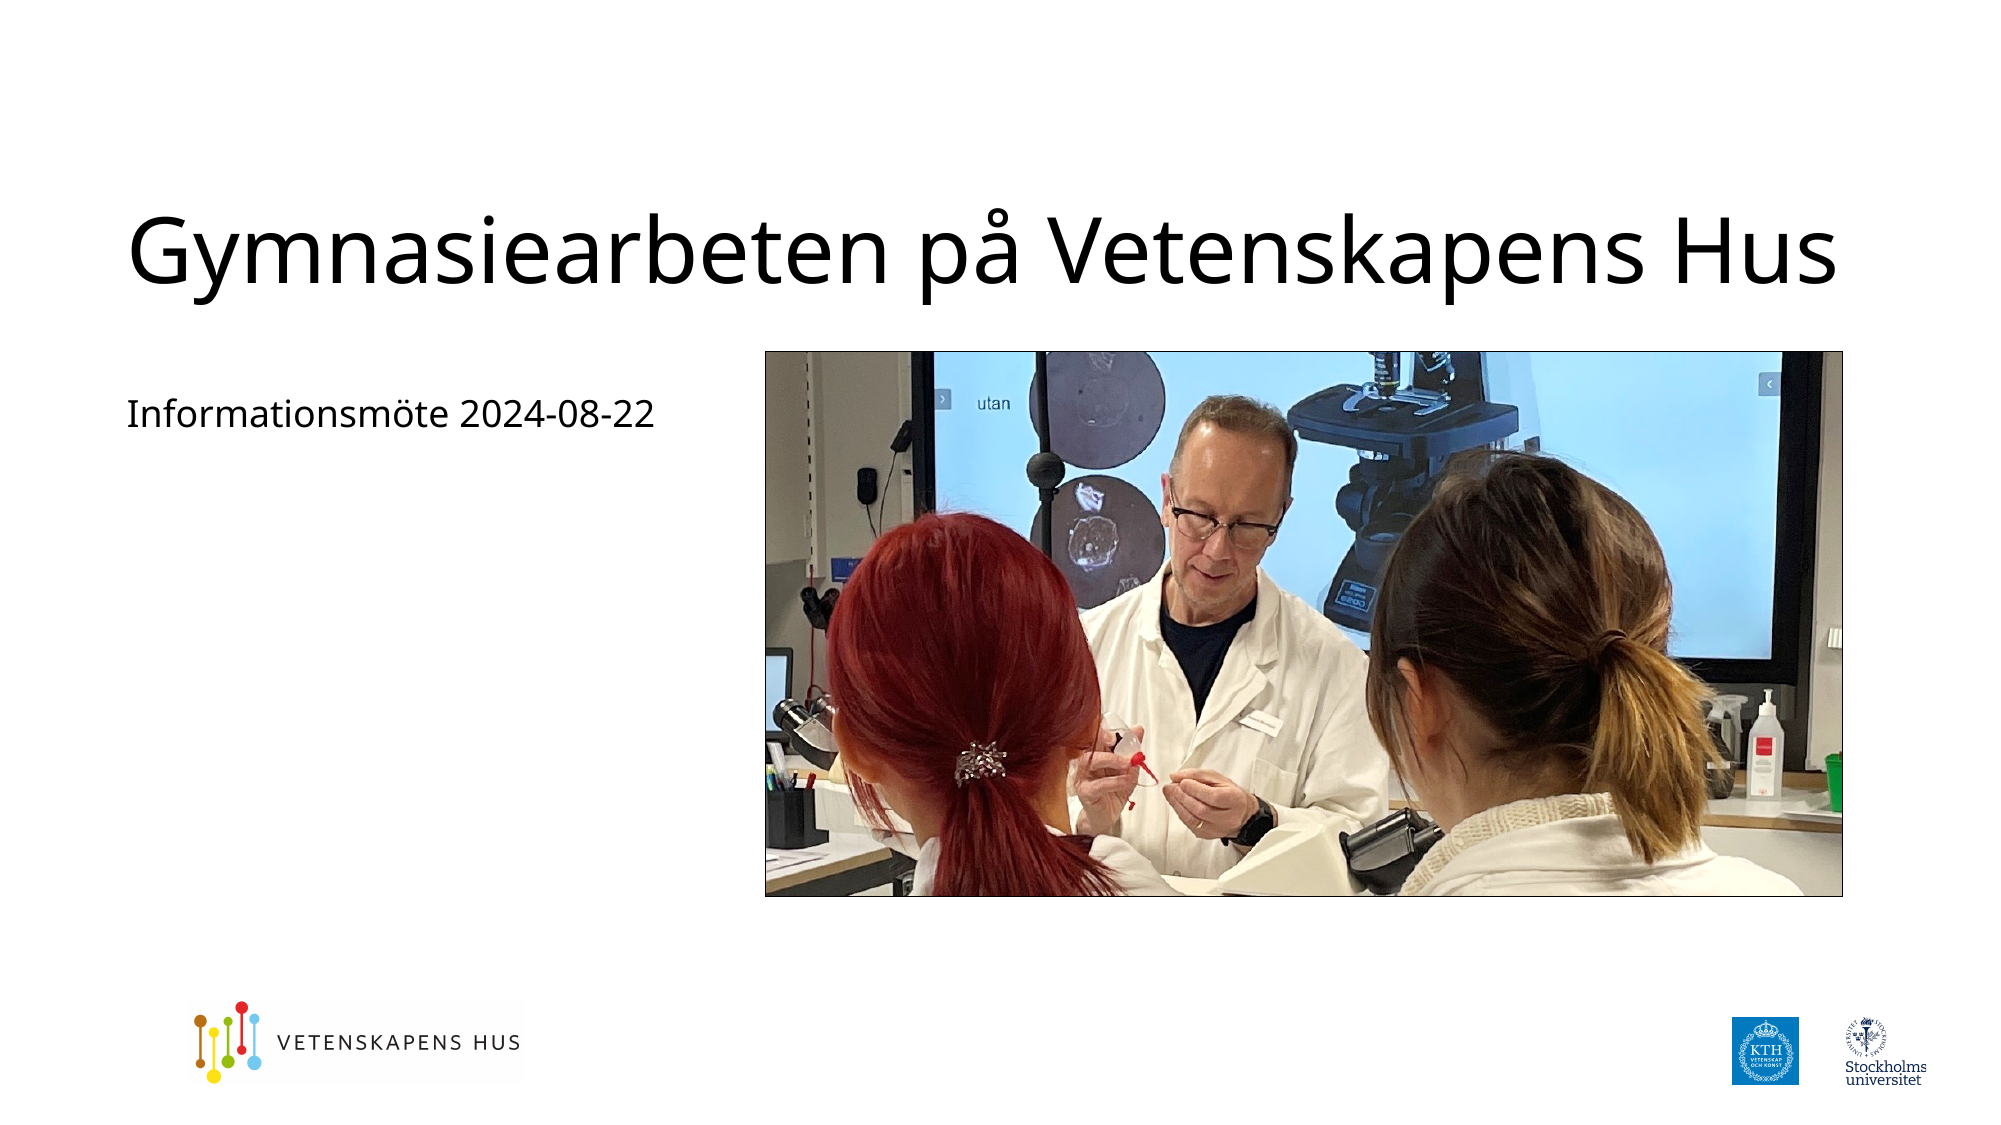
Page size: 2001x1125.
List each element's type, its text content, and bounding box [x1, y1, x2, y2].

picture [765, 350, 1843, 898]
picture [187, 1000, 526, 1085]
title Gymnasiearbeten på Vetenskapens Hus [126, 196, 1949, 302]
subtitle Informationsmöte 2024-08-22 [126, 376, 760, 468]
